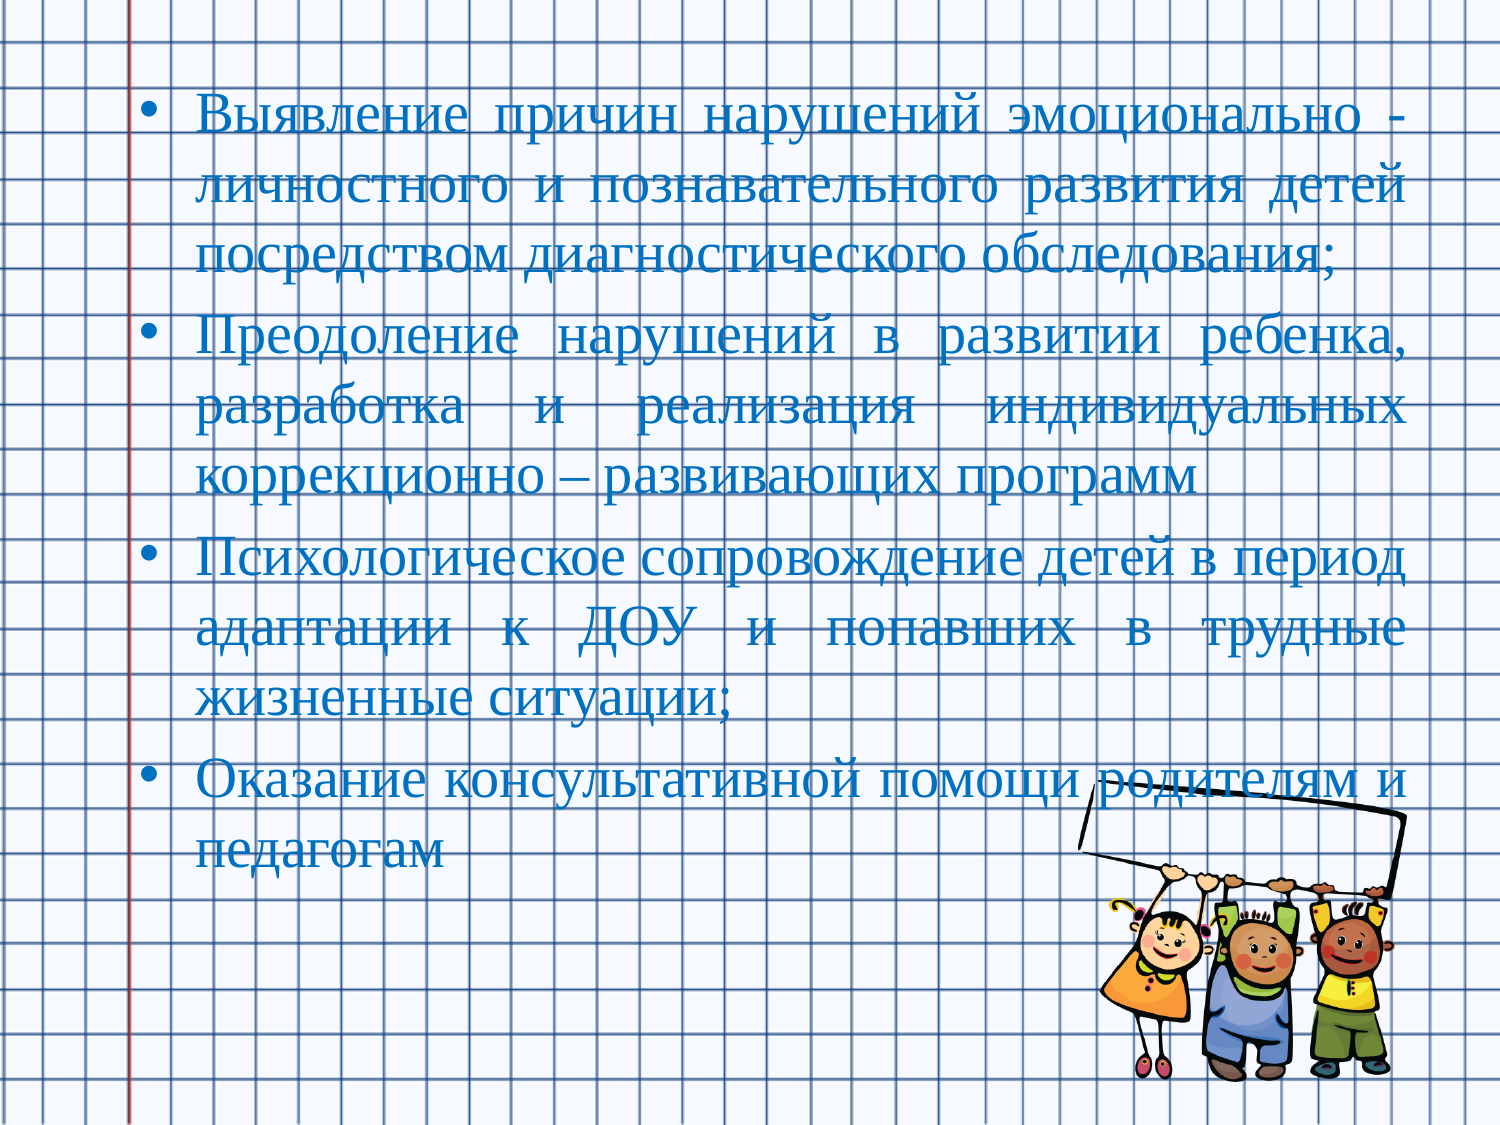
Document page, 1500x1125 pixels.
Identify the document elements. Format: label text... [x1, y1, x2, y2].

picture [0, 0, 1500, 1125]
list Выявление причин нарушений эмоционально - личностного и познавательного развития детей посредством диагностического обследования; Преодоление нарушений в развитии ребенка, разработка и реализация индивидуальных коррекционно – развивающих программ Психологическое сопровождение детей в период адаптации к ДОУ и попавших в трудные жизненные ситуации; Оказание консультативной помощи родителям и педагогам [123, 66, 1424, 894]
